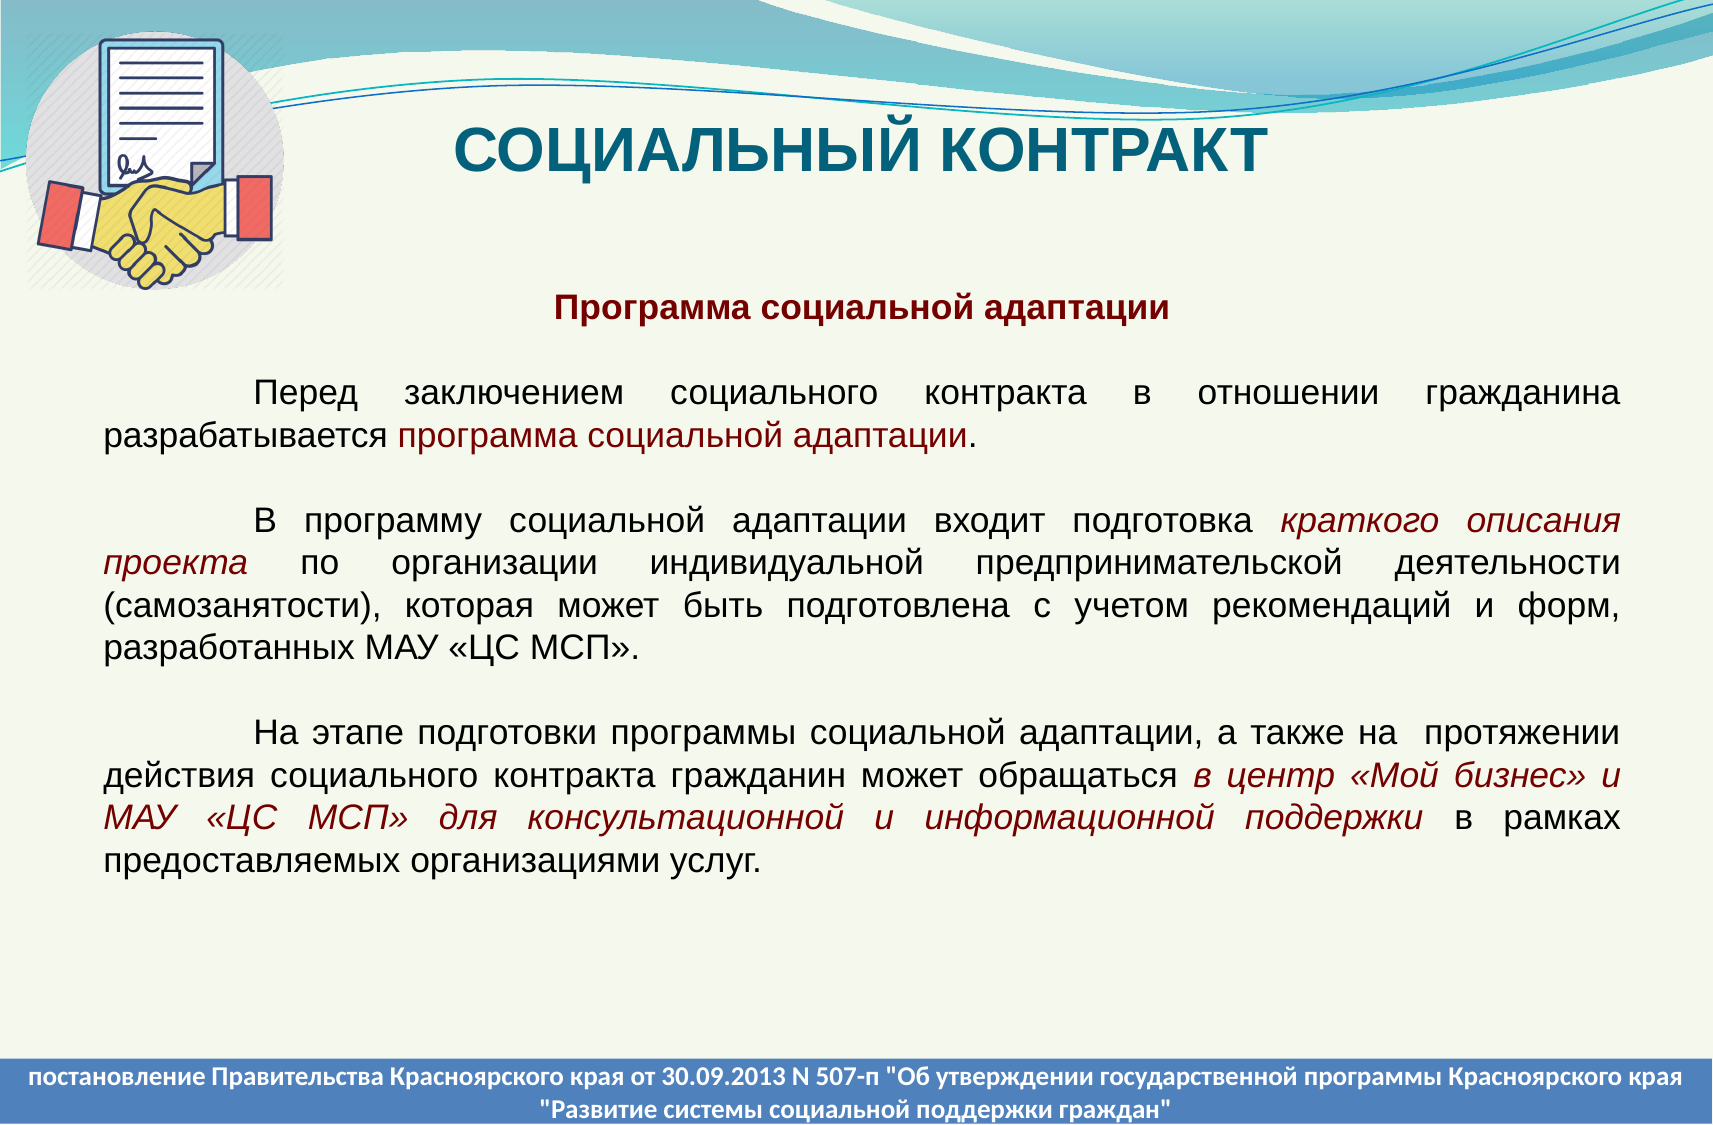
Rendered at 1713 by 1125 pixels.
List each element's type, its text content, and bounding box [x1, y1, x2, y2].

text_box постановление Правительства Красноярского края от 30.09.2013 N 507-п "Об утверждении государственной программы Красноярского края "Развитие системы социальной поддержки граждан" [0, 1058, 1712, 1124]
text_box СОЦИАЛЬНЫЙ КОНТРАКТ [292, 113, 1612, 185]
text_box Программа социальной адаптации Перед заключением социального контракта в отношении гражданина разрабатывается программа социальной адаптации. В программу социальной адаптации входит подготовка краткого описания проекта по организации индивидуальной предпринимательской деятельности (самозанятости), которая может быть подготовлена с учетом рекомендаций и форм, разработанных МАУ «ЦС МСП». На этапе подготовки программы социальной адаптации, а также на протяжении действия социального контракта гражданин может обращаться в центр «Мой бизнес» и МАУ «ЦС МСП» для консультационной и информационной поддержки в рамках предоставляемых организациями услуг. [88, 231, 1636, 1022]
table_cell ед. [88, 231, 291, 303]
picture [24, 30, 285, 291]
